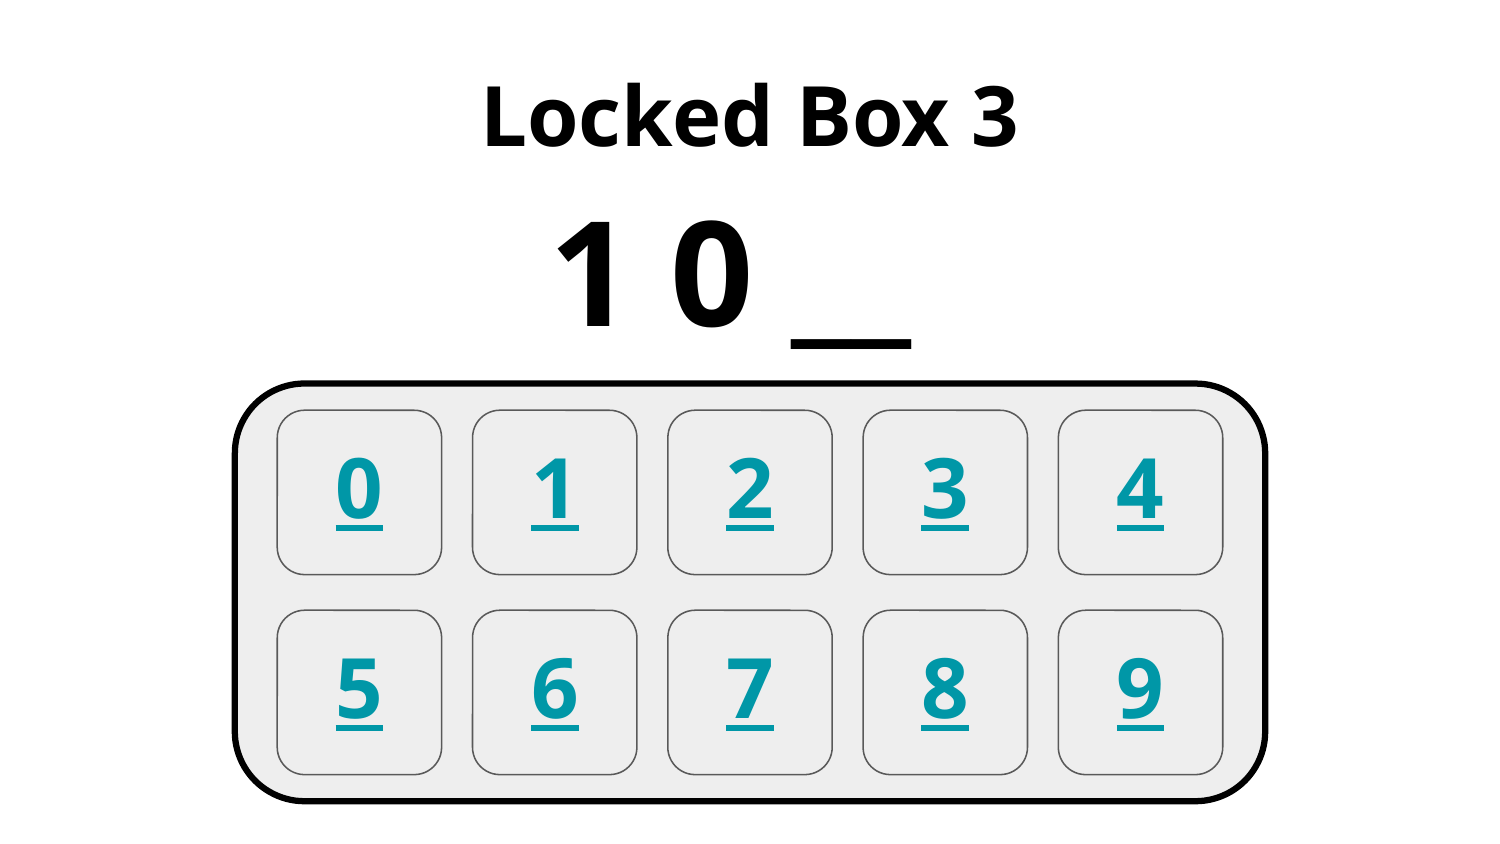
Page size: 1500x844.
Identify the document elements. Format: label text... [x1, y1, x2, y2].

text_box 1 0 __ [83, 165, 1416, 371]
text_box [234, 383, 1266, 802]
text_box Locked Box 3 [257, 47, 1243, 178]
